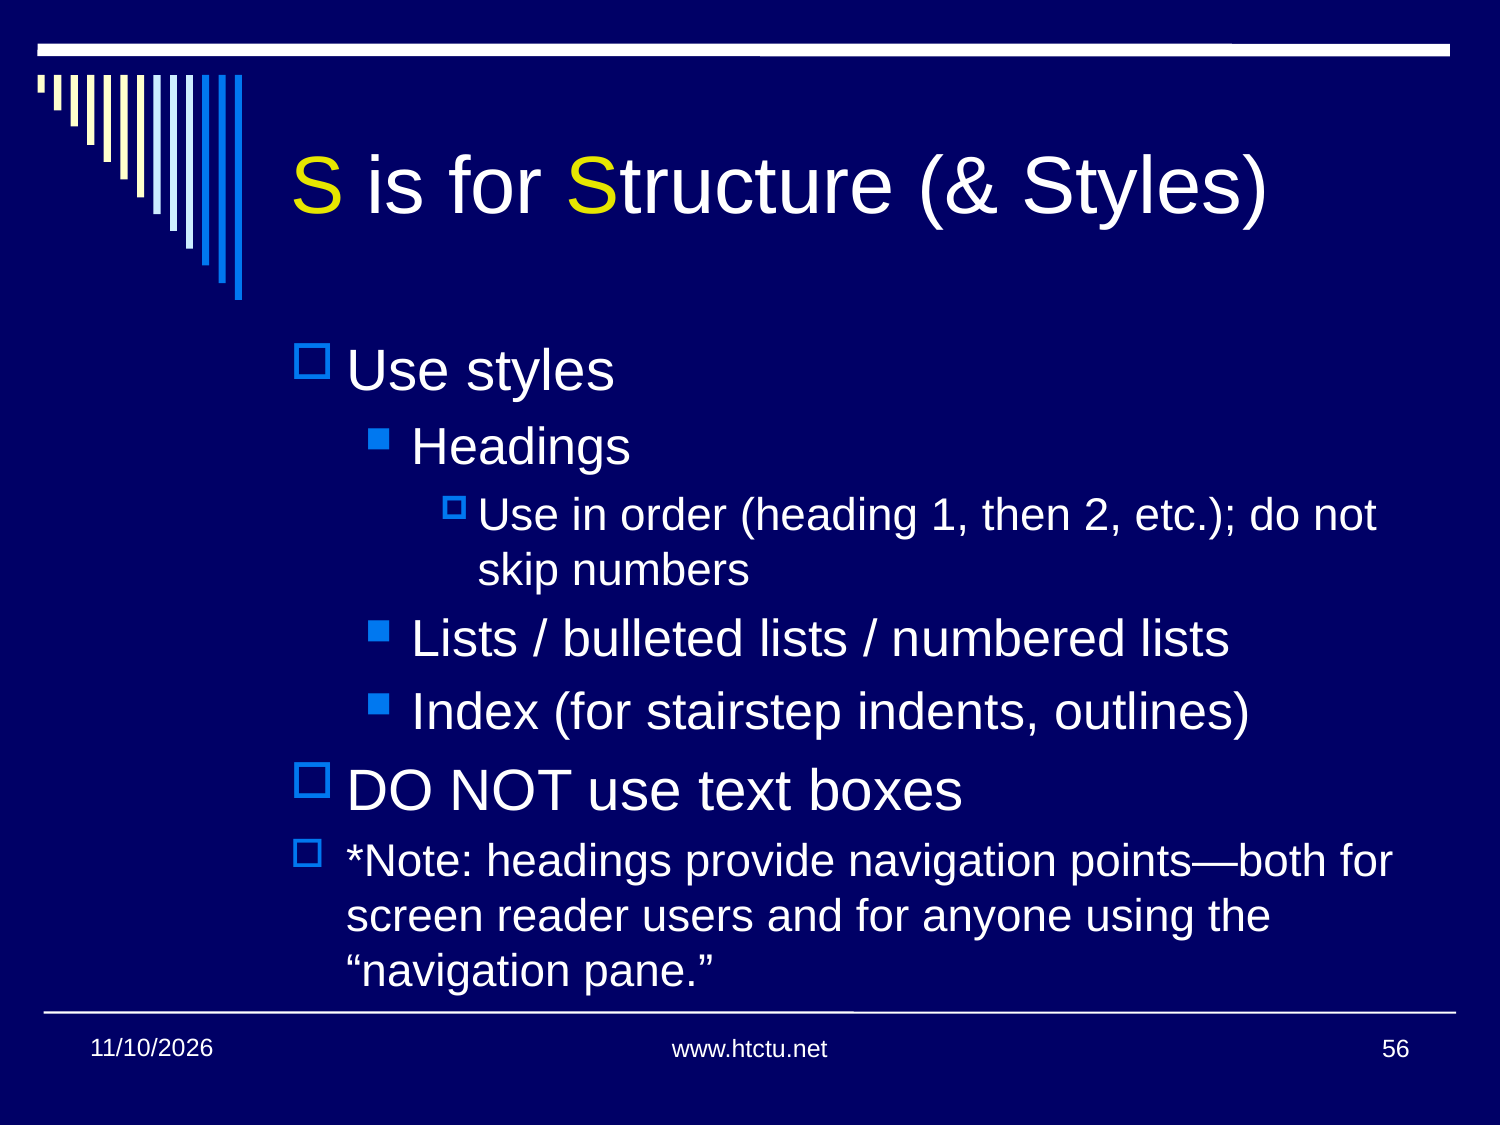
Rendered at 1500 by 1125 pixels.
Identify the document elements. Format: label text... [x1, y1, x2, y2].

slide_number 56 [1074, 1024, 1426, 1101]
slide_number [74, 1024, 426, 1103]
title S is for Structure (& Styles) [274, 74, 1426, 288]
footer www.htctu.net [512, 1024, 988, 1101]
list Use styles Headings Use in order (heading 1, then 2, etc.); do not skip numbers Lists / bulleted lists / numbered lists Index (for stairstep indents, outlines) DO NOT use text boxes *Note: headings provide navigation points—both for screen reader users and for anyone using the “navigation pane.” [274, 324, 1426, 1001]
